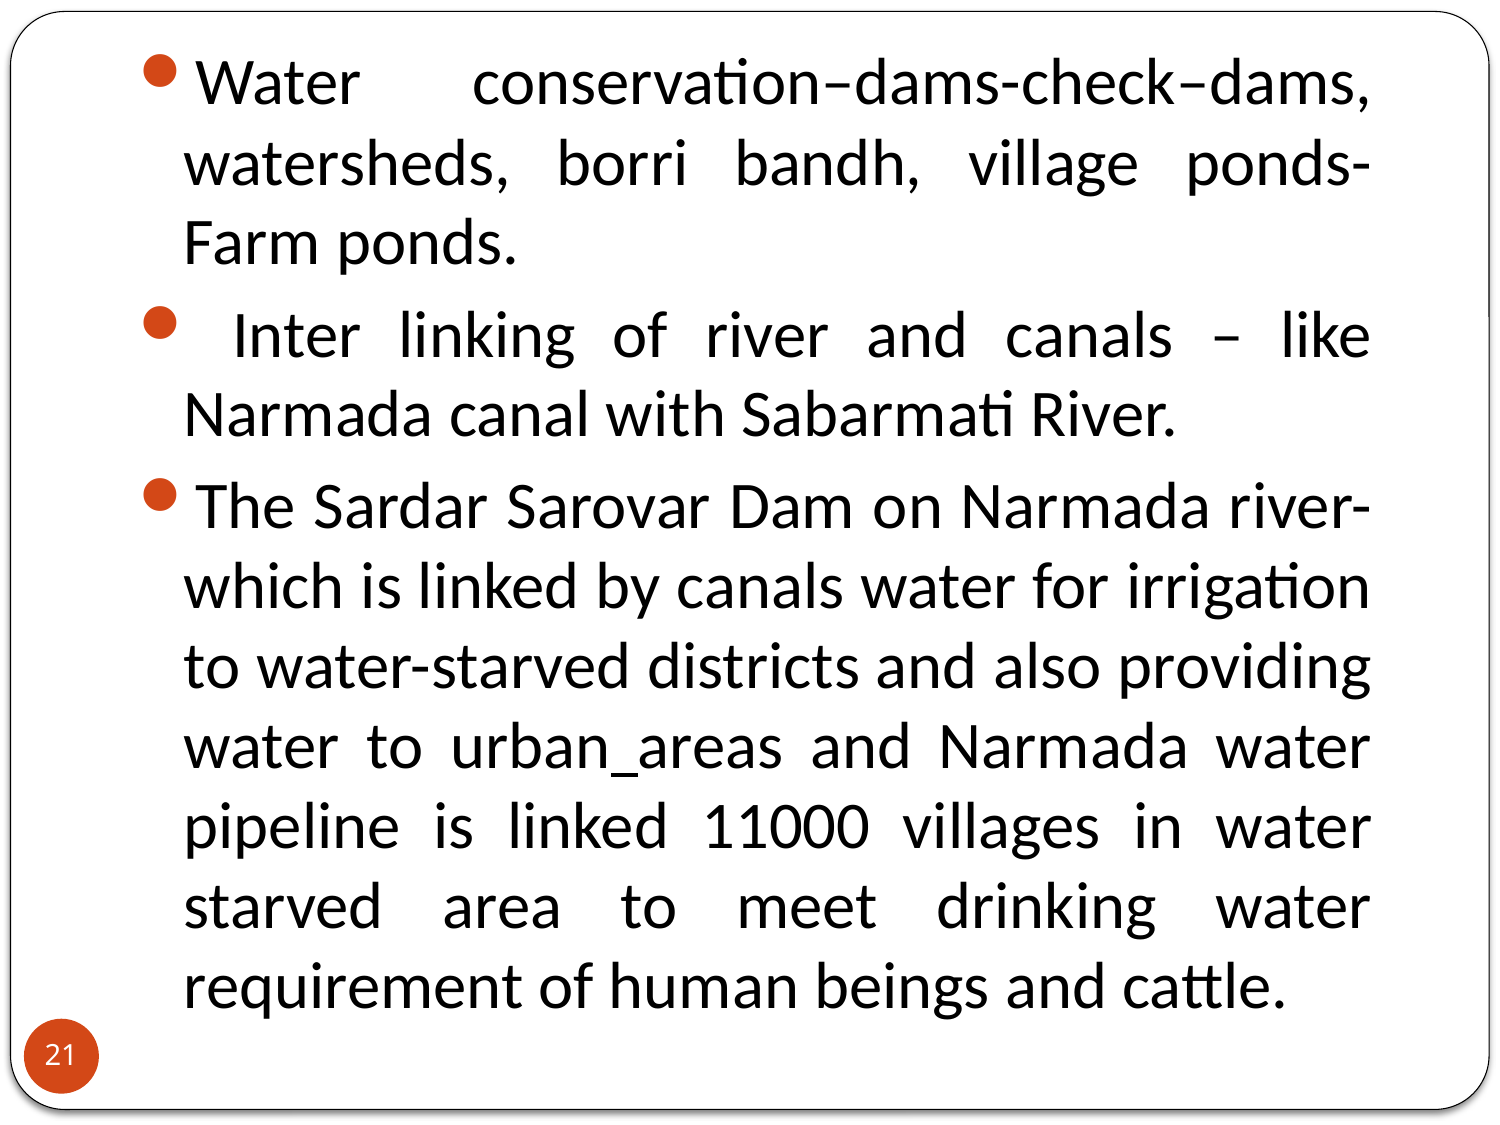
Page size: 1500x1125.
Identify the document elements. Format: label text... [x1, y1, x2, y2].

list Water conservation–dams-check–dams, watersheds, borri bandh, village ponds-Farm ponds. Inter linking of river and canals – like Narmada canal with Sabarmati River. The Sardar Sarovar Dam on Narmada river- which is linked by canals water for irrigation to water-starved districts and also providing water to urban areas and Narmada water pipeline is linked 11000 villages in water starved area to meet drinking water requirement of human beings and cattle. [123, 30, 1388, 1083]
slide_number 21 [23, 1018, 99, 1094]
